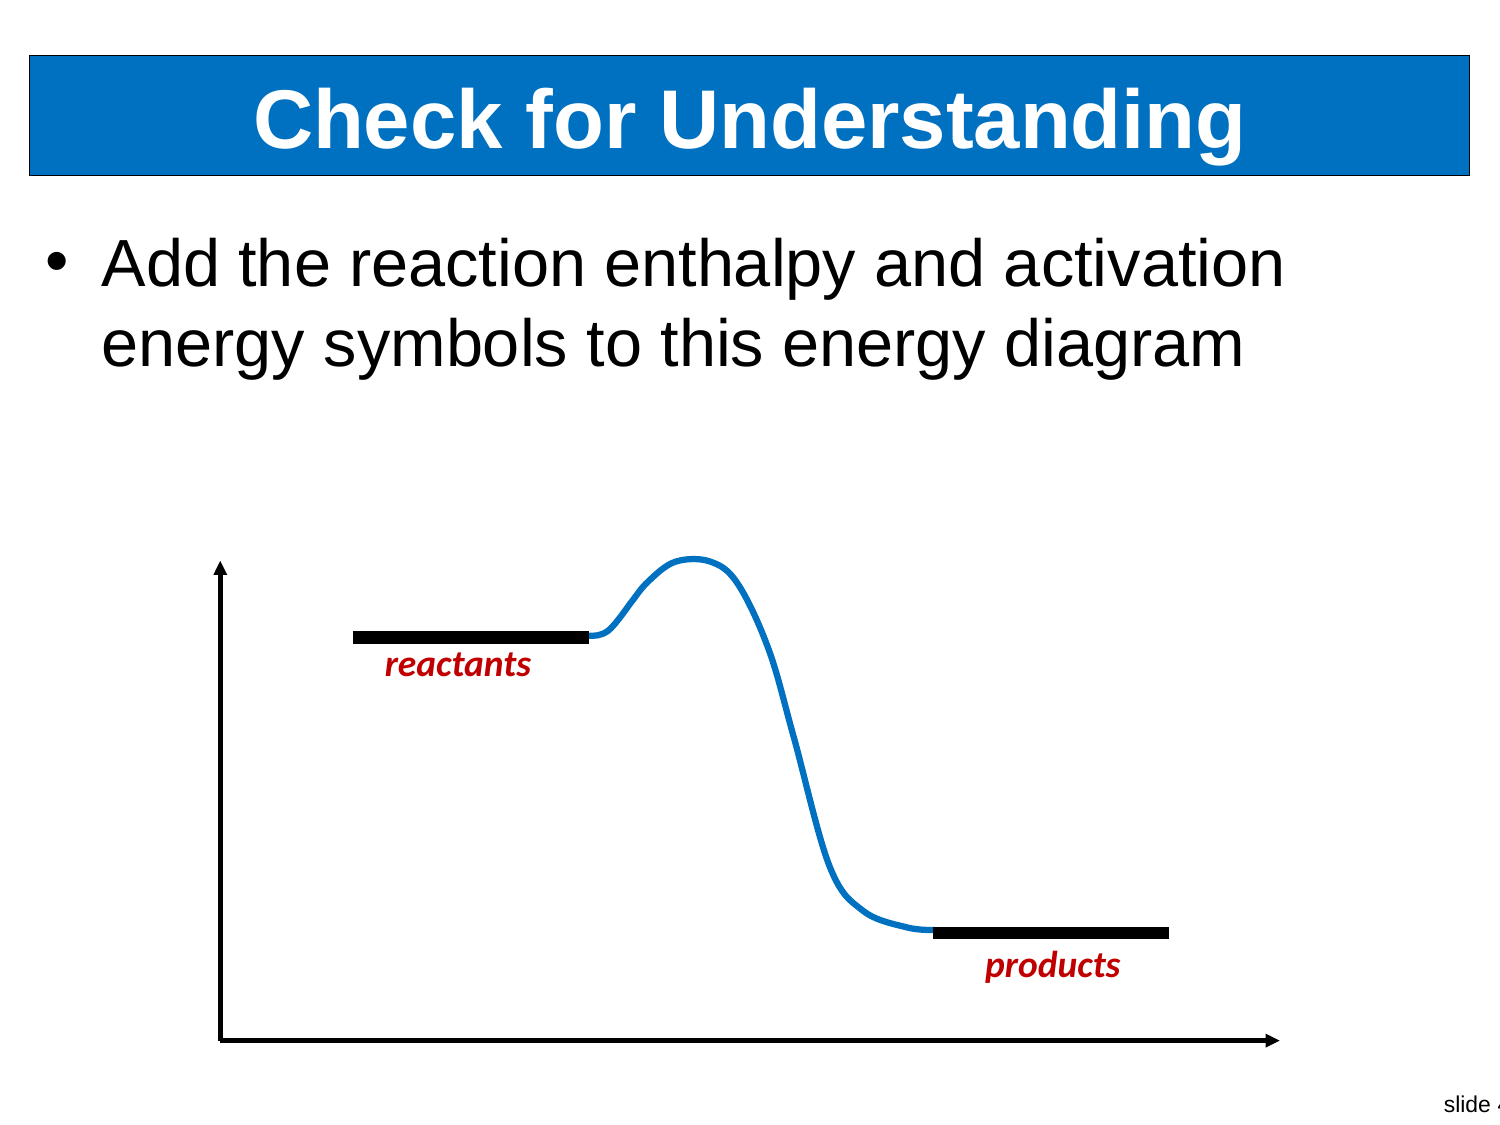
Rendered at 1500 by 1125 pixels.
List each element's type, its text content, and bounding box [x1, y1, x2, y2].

list Add the reaction enthalpy and activation energy symbols to this energy diagram [29, 212, 1471, 1055]
title Exit Ticket [29, 45, 1471, 166]
text_box Check for Understanding [29, 55, 1470, 176]
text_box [220, 558, 1280, 1041]
